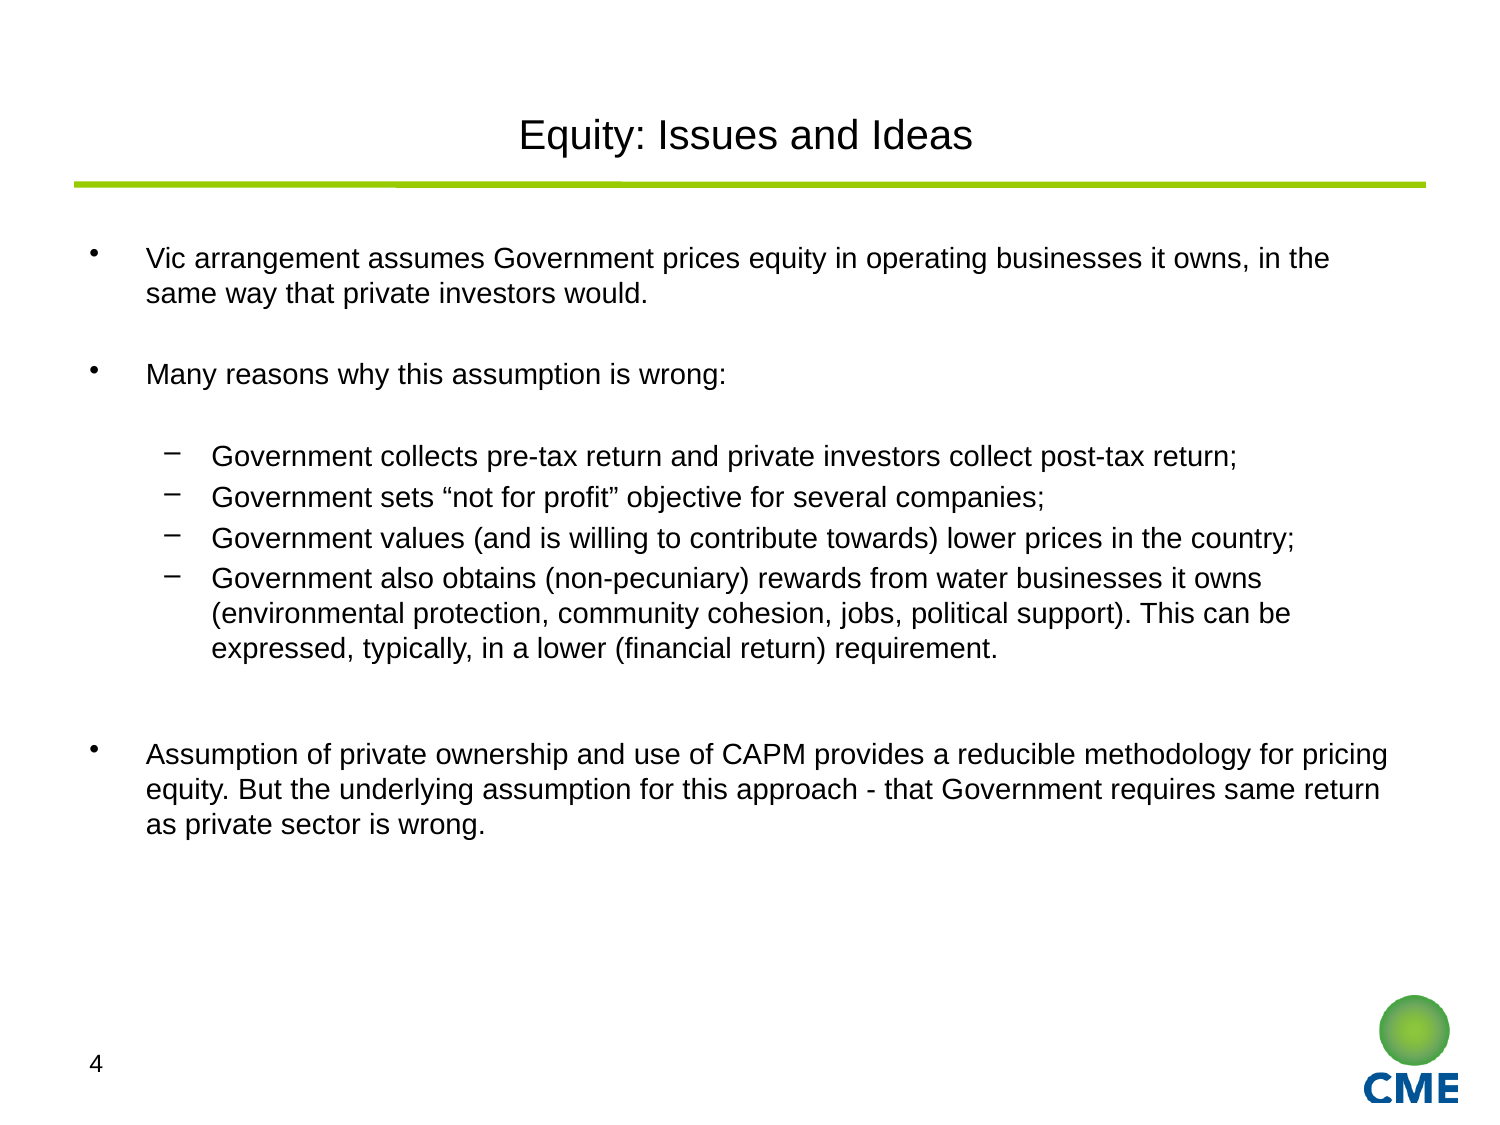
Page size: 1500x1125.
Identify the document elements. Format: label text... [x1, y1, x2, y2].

list Vic arrangement assumes Government prices equity in operating businesses it owns, in the same way that private investors would. Many reasons why this assumption is wrong: Government collects pre-tax return and private investors collect post-tax return; Government sets “not for profit” objective for several companies; Government values (and is willing to contribute towards) lower prices in the country; Government also obtains (non-pecuniary) rewards from water businesses it owns (environmental protection, community cohesion, jobs, political support). This can be expressed, typically, in a lower (financial return) requirement. Assumption of private ownership and use of CAPM provides a reducible methodology for pricing equity. But the underlying assumption for this approach - that Government requires same return as private sector is wrong. [74, 231, 1425, 907]
title Equity: Issues and Ideas [76, 78, 1427, 188]
slide_number 4 [74, 1009, 195, 1089]
